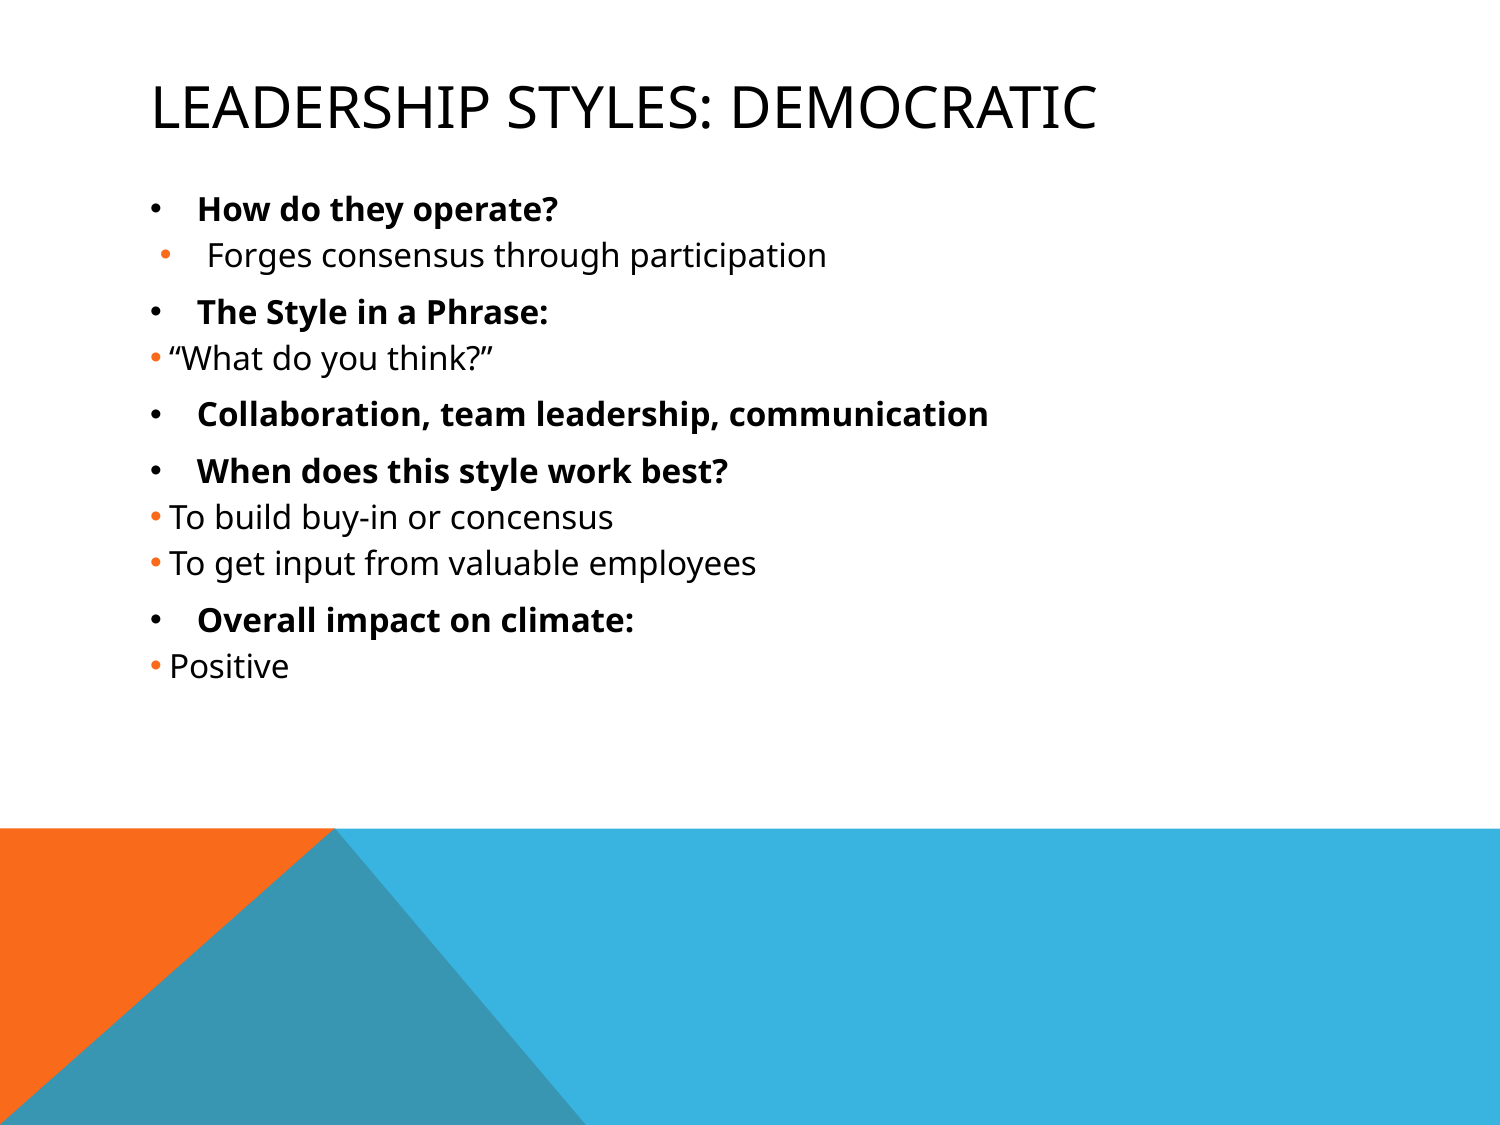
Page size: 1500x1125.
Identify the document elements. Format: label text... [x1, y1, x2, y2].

list How do they operate? Forges consensus through participation The Style in a Phrase: “What do you think?” Collaboration, team leadership, communication When does this style work best? To build buy-in or concensus To get input from valuable employees Overall impact on climate: Positive [135, 180, 1369, 768]
title Leadership styles: democratic [135, 60, 1369, 150]
